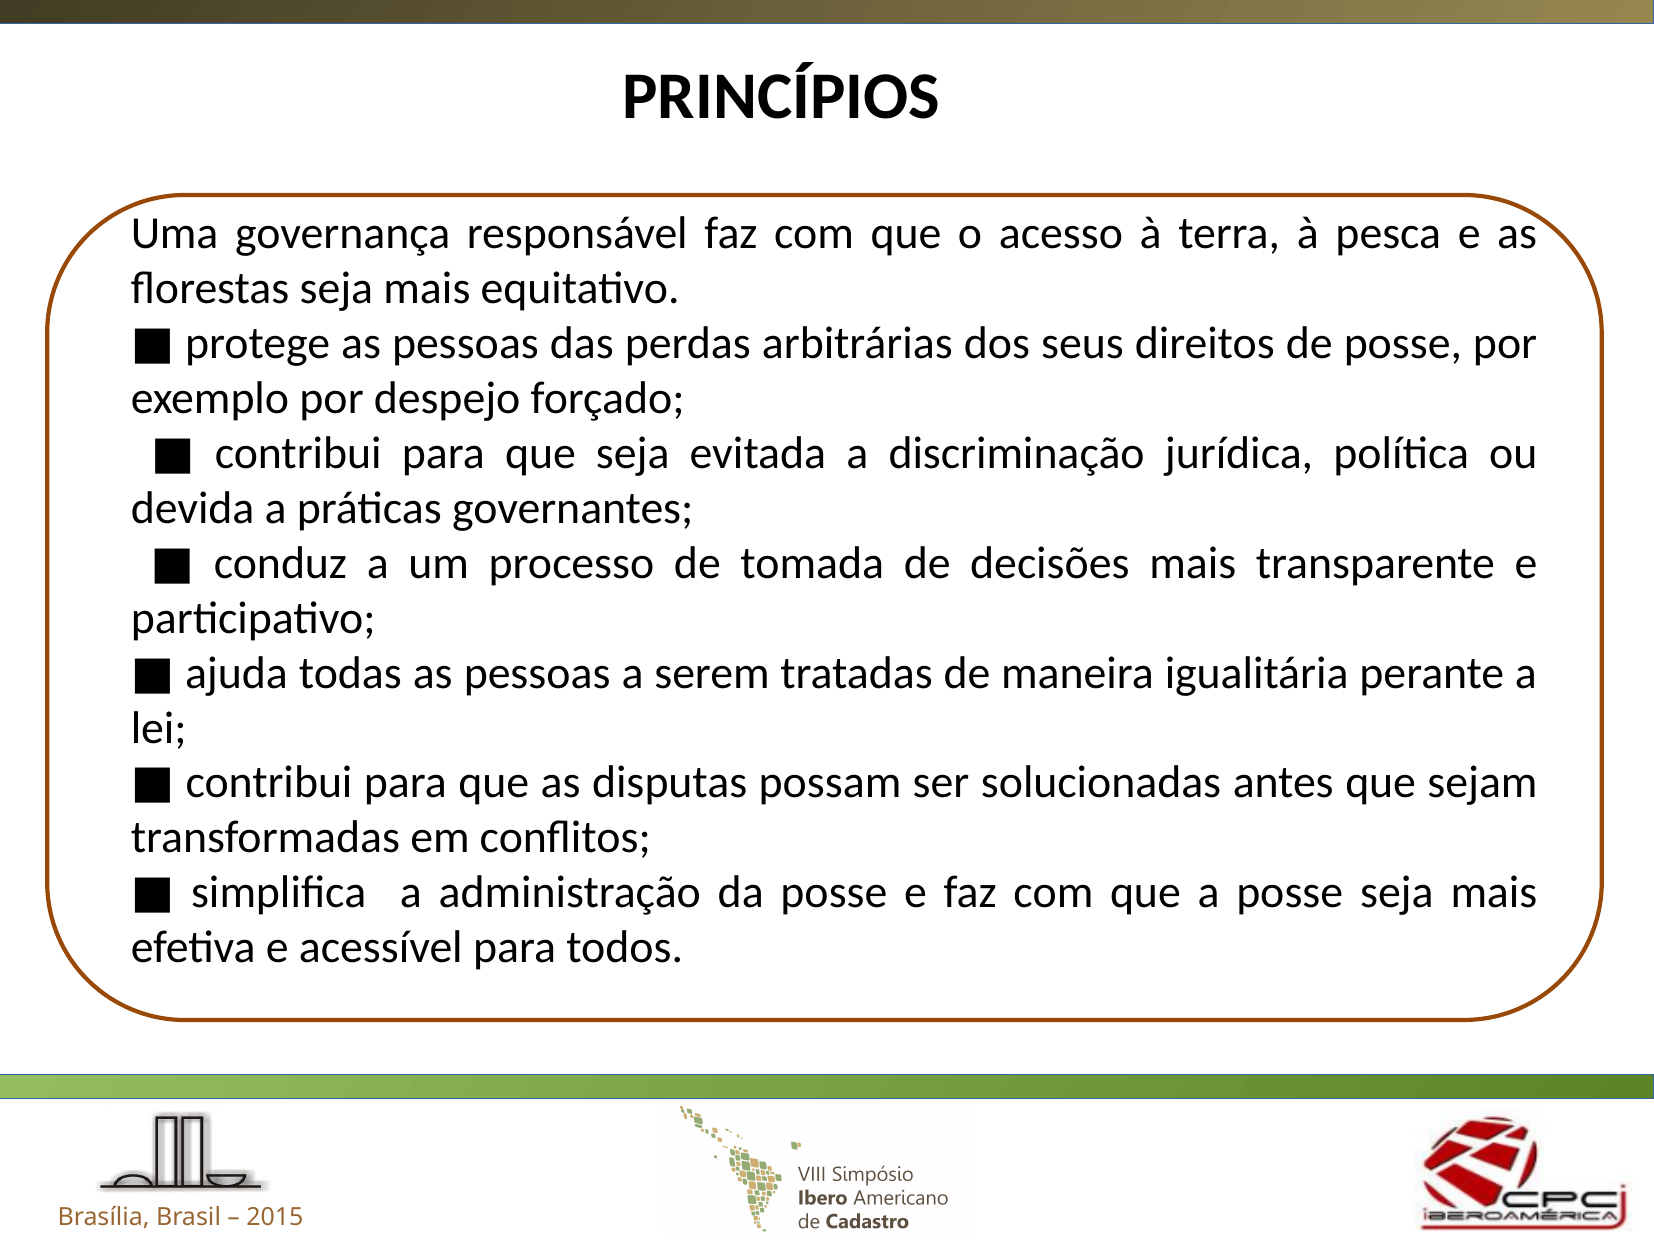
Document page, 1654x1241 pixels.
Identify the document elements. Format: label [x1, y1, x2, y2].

text_box [0, 0, 1654, 1241]
